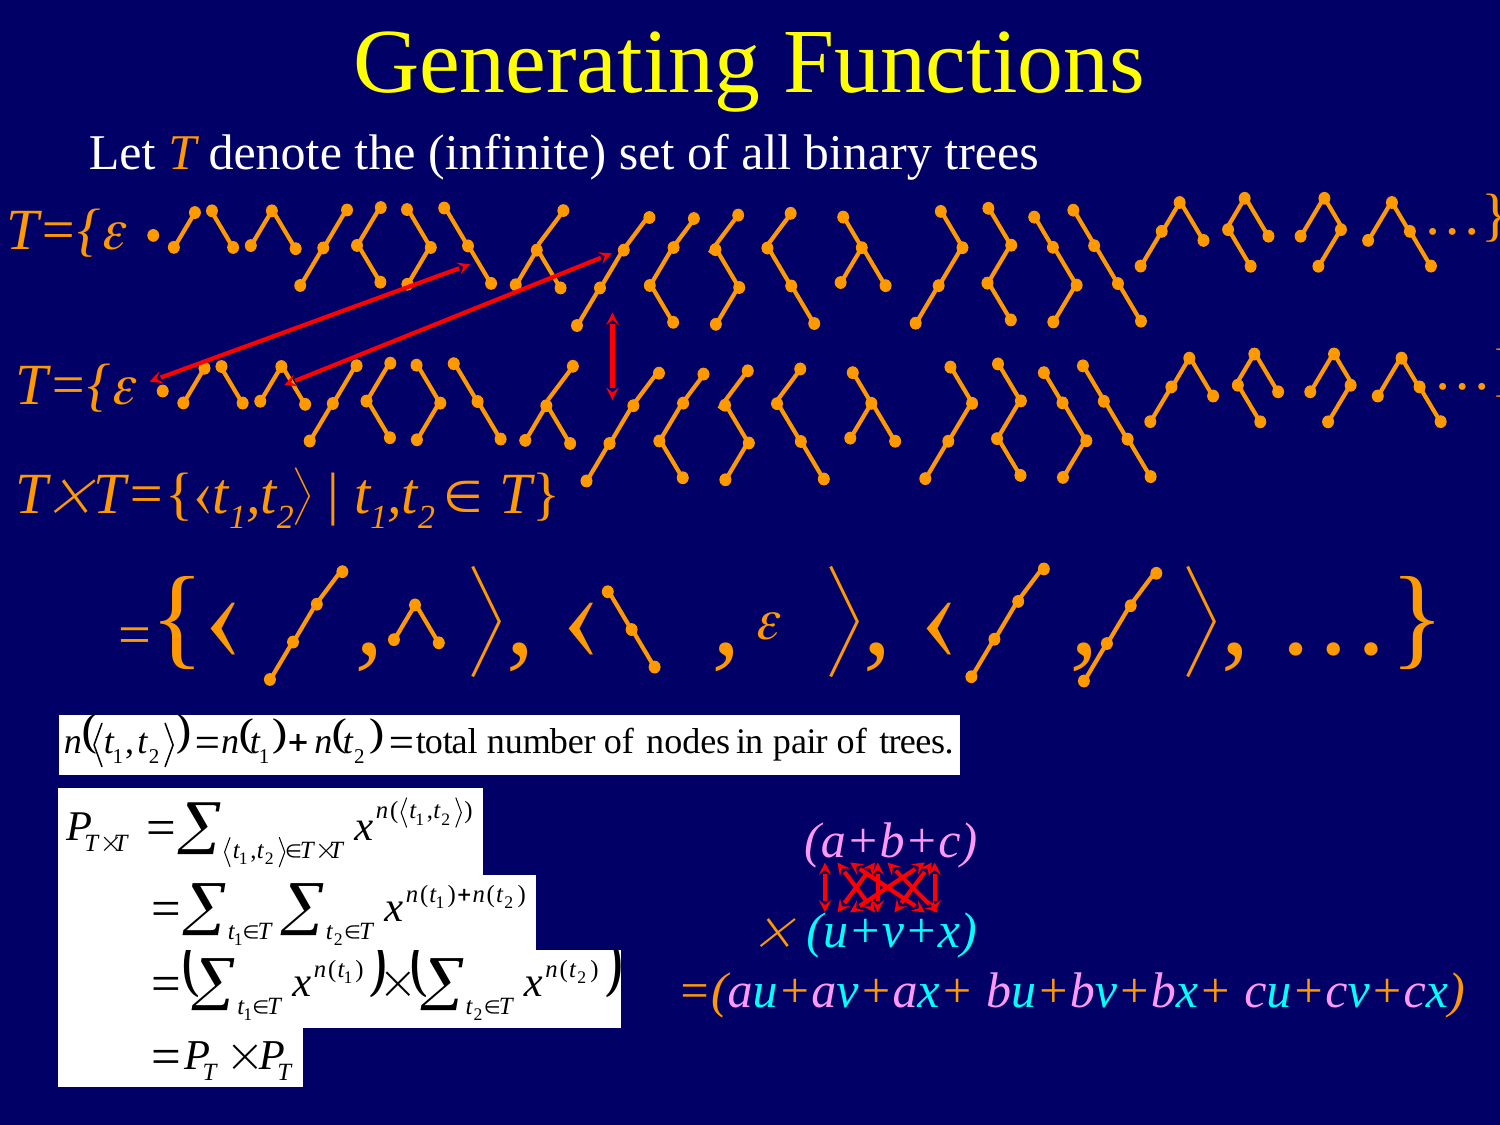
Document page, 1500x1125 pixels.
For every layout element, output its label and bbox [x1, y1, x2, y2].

text_box [0, 0, 1500, 688]
text_box [58, 714, 960, 776]
text_box [58, 787, 1500, 1088]
